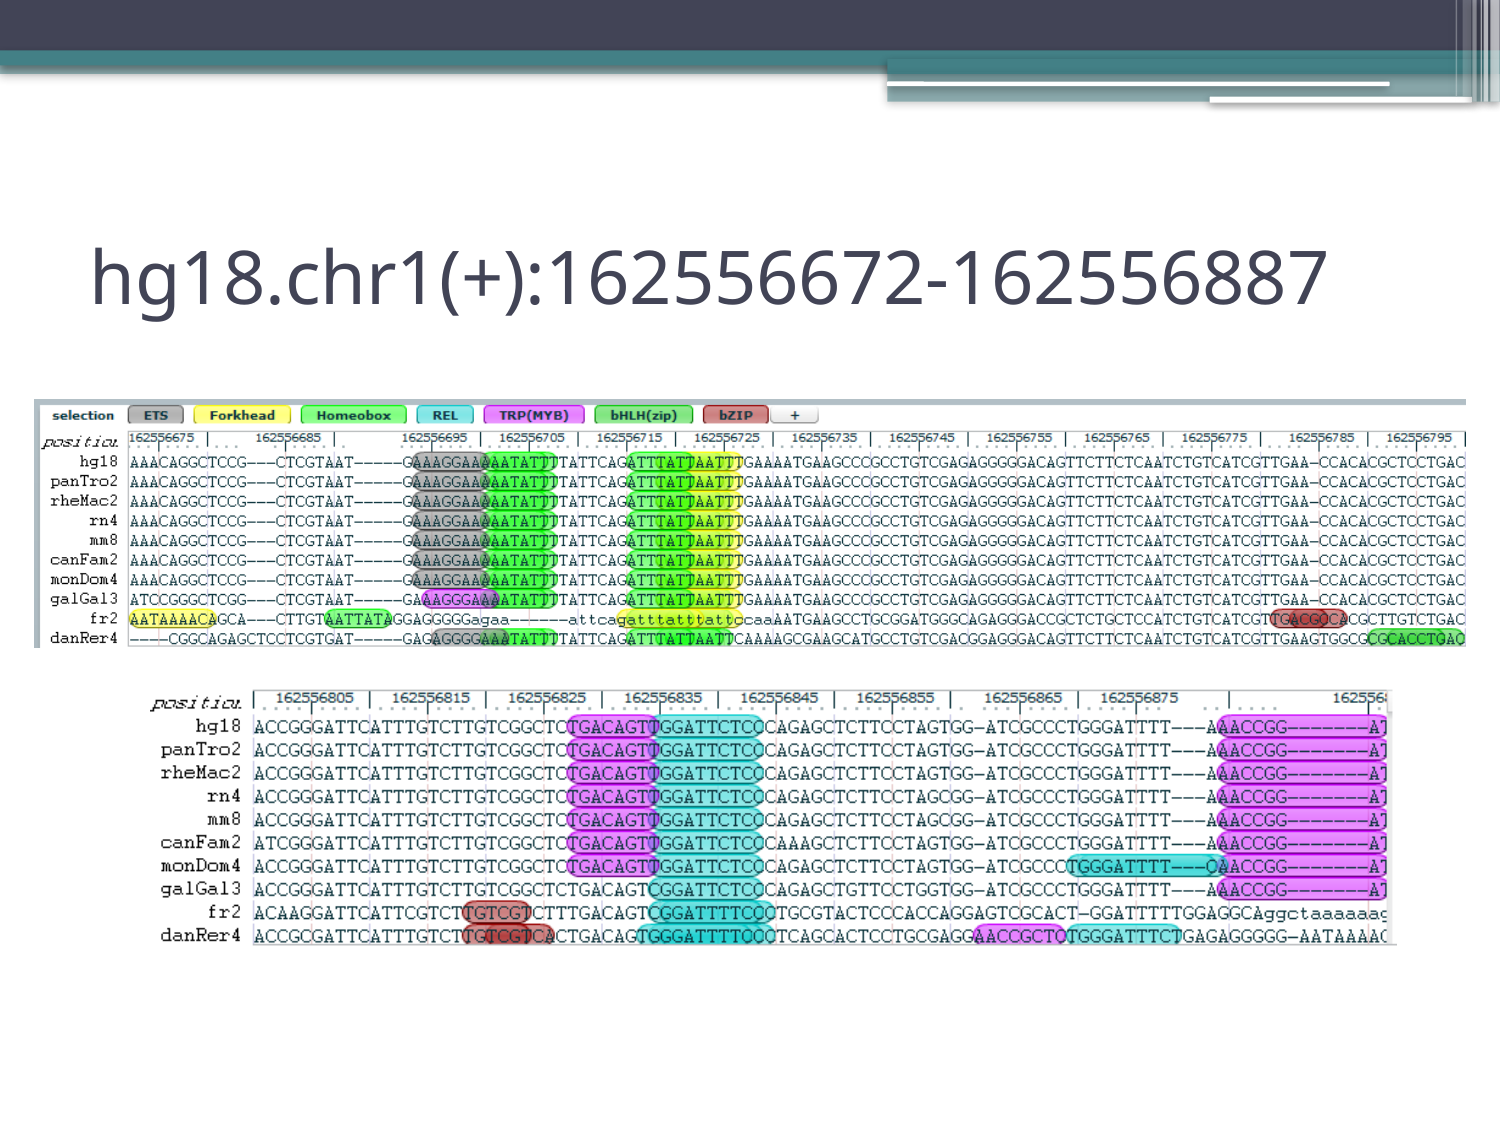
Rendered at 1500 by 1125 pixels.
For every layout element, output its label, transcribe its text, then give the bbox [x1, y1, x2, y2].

picture [149, 687, 1397, 951]
picture [34, 399, 1466, 648]
title hg18.chr1(+):162556672-162556887 [75, 187, 1425, 363]
